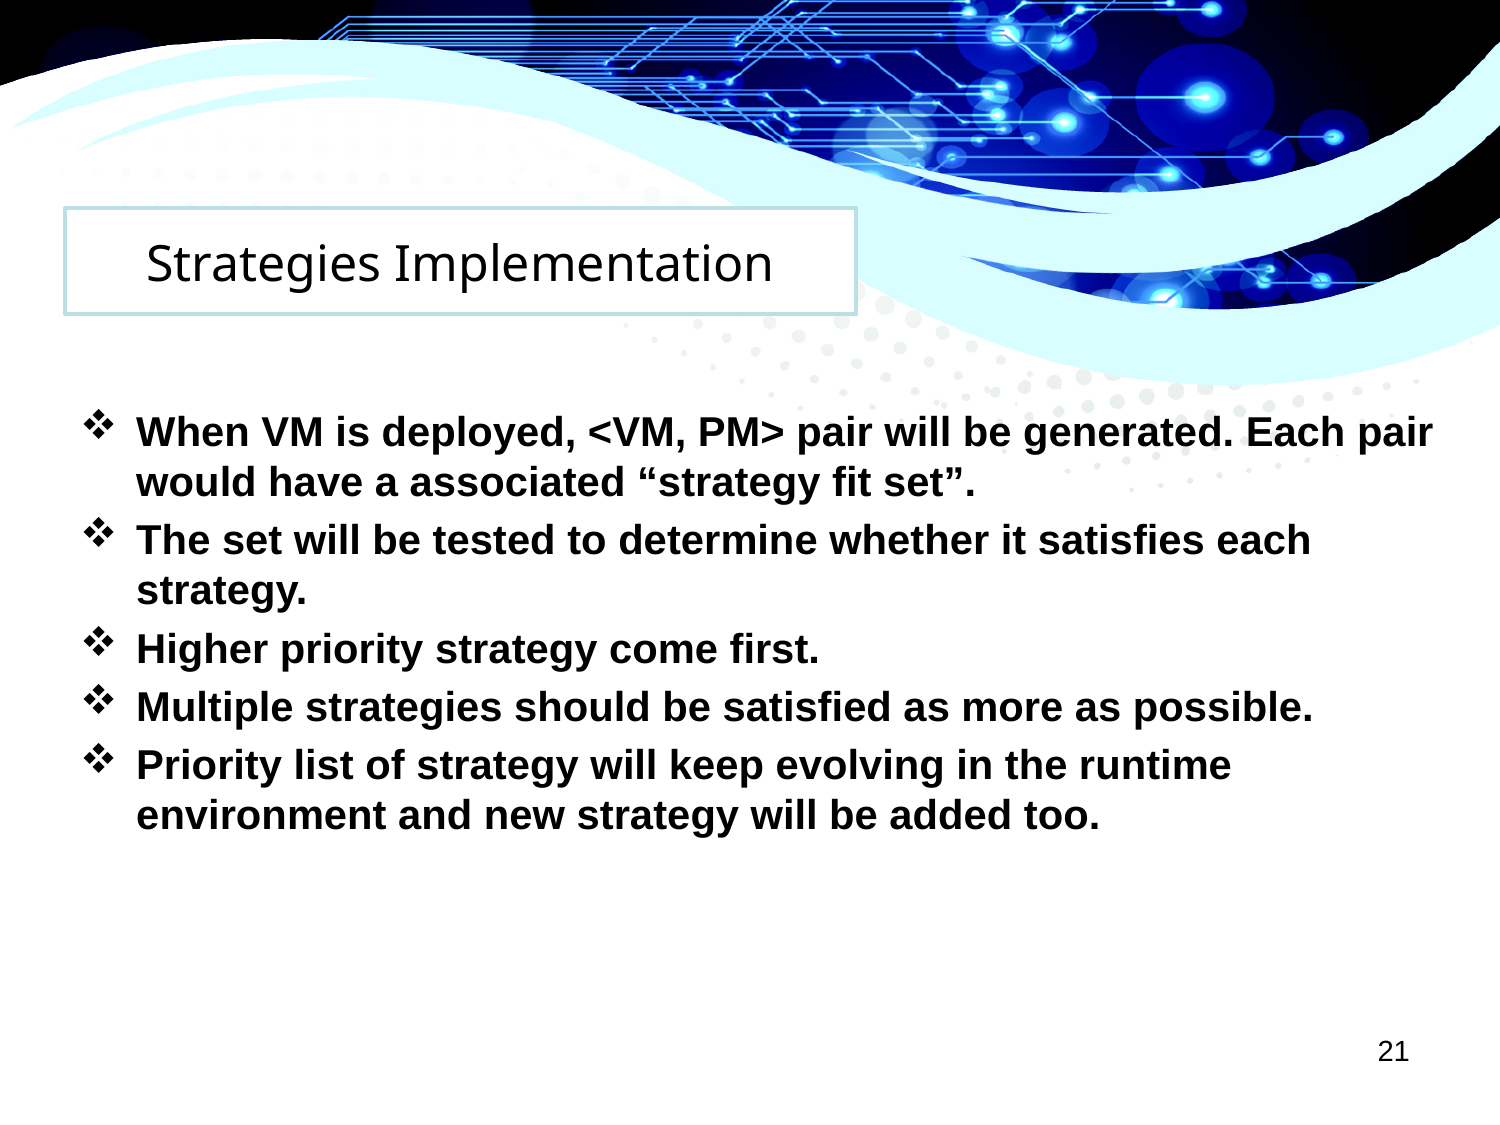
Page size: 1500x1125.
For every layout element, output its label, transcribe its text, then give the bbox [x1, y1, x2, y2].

picture [0, 0, 1500, 1125]
title Strategies Implementation [63, 206, 858, 316]
list When VM is deployed, <VM, PM> pair will be generated. Each pair would have a associated “strategy fit set”. The set will be tested to determine whether it satisfies each strategy. Higher priority strategy come first. Multiple strategies should be satisfied as more as possible. Priority list of strategy will keep evolving in the runtime environment and new strategy will be added too. [64, 397, 1473, 1071]
slide_number 21 [1074, 1024, 1426, 1103]
